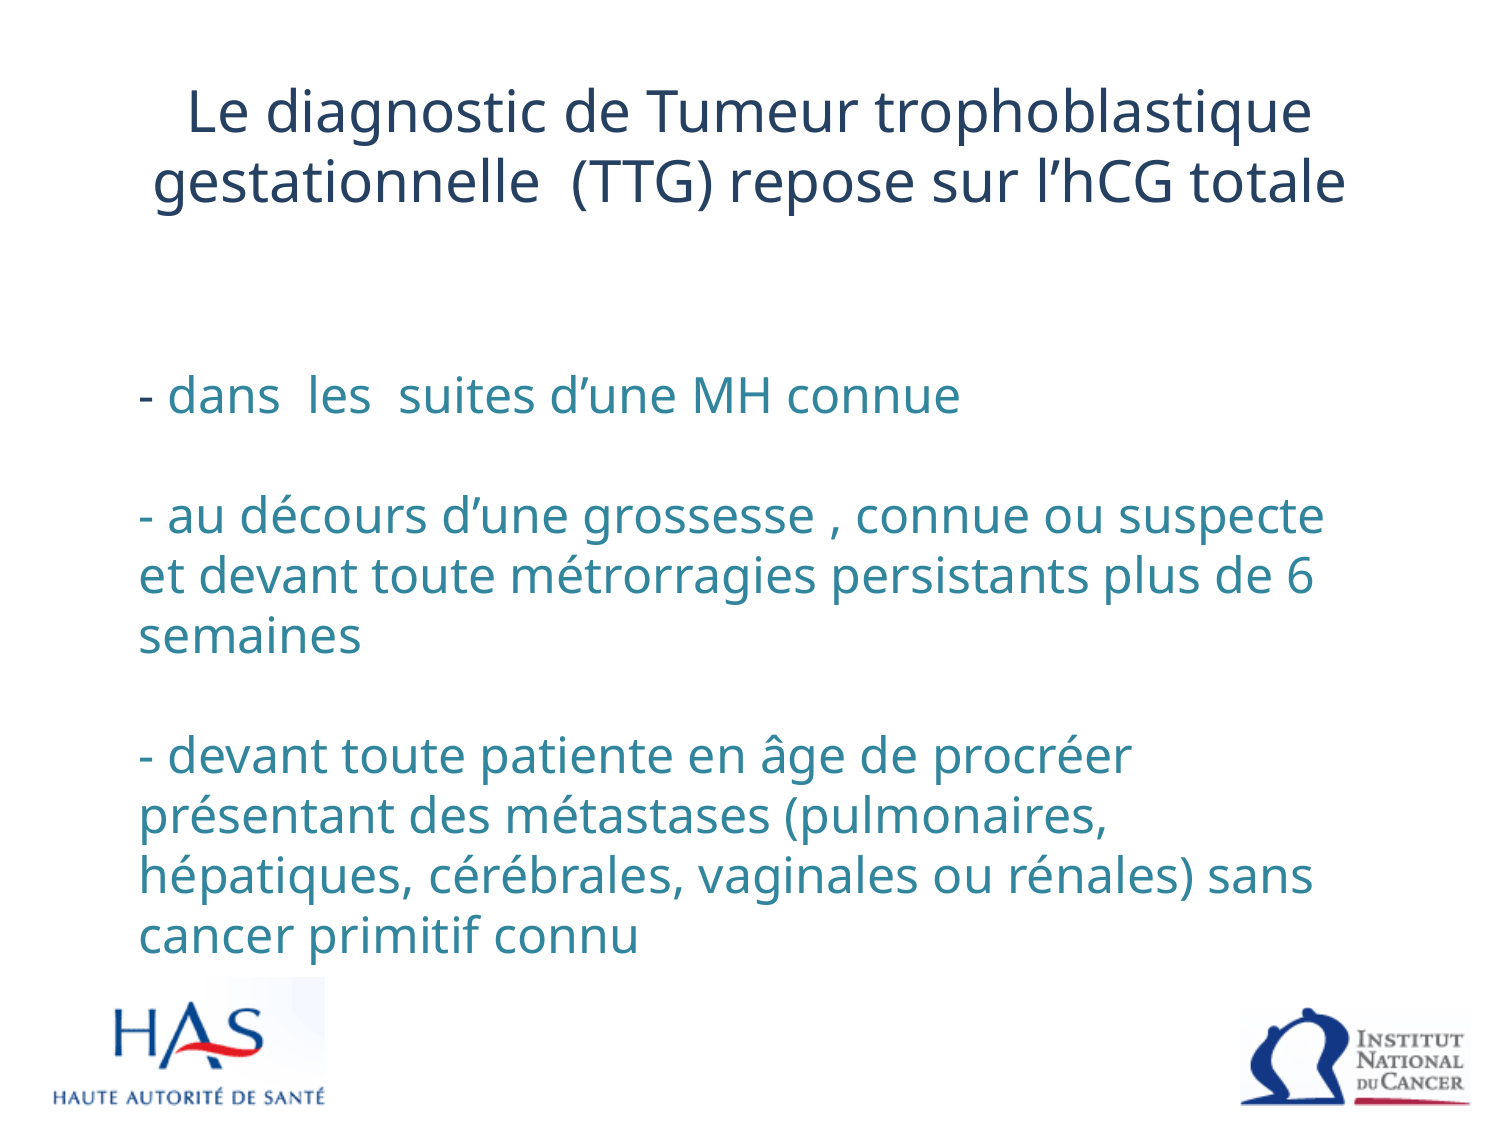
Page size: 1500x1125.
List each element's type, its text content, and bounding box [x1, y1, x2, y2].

picture [1240, 1007, 1471, 1107]
picture [52, 977, 326, 1107]
title - dans les suites d’une MH connue - au décours d’une grossesse , connue ou suspecte et devant toute métrorragies persistants plus de 6 semaines - devant toute patiente en âge de procréer présentant des métastases (pulmonaires, hépatiques, cérébrales, vaginales ou rénales) sans cancer primitif connu [123, 267, 1399, 1000]
text_box Le diagnostic de Tumeur trophoblastique gestationnelle (TTG) repose sur l’hCG totale [0, 66, 1500, 221]
